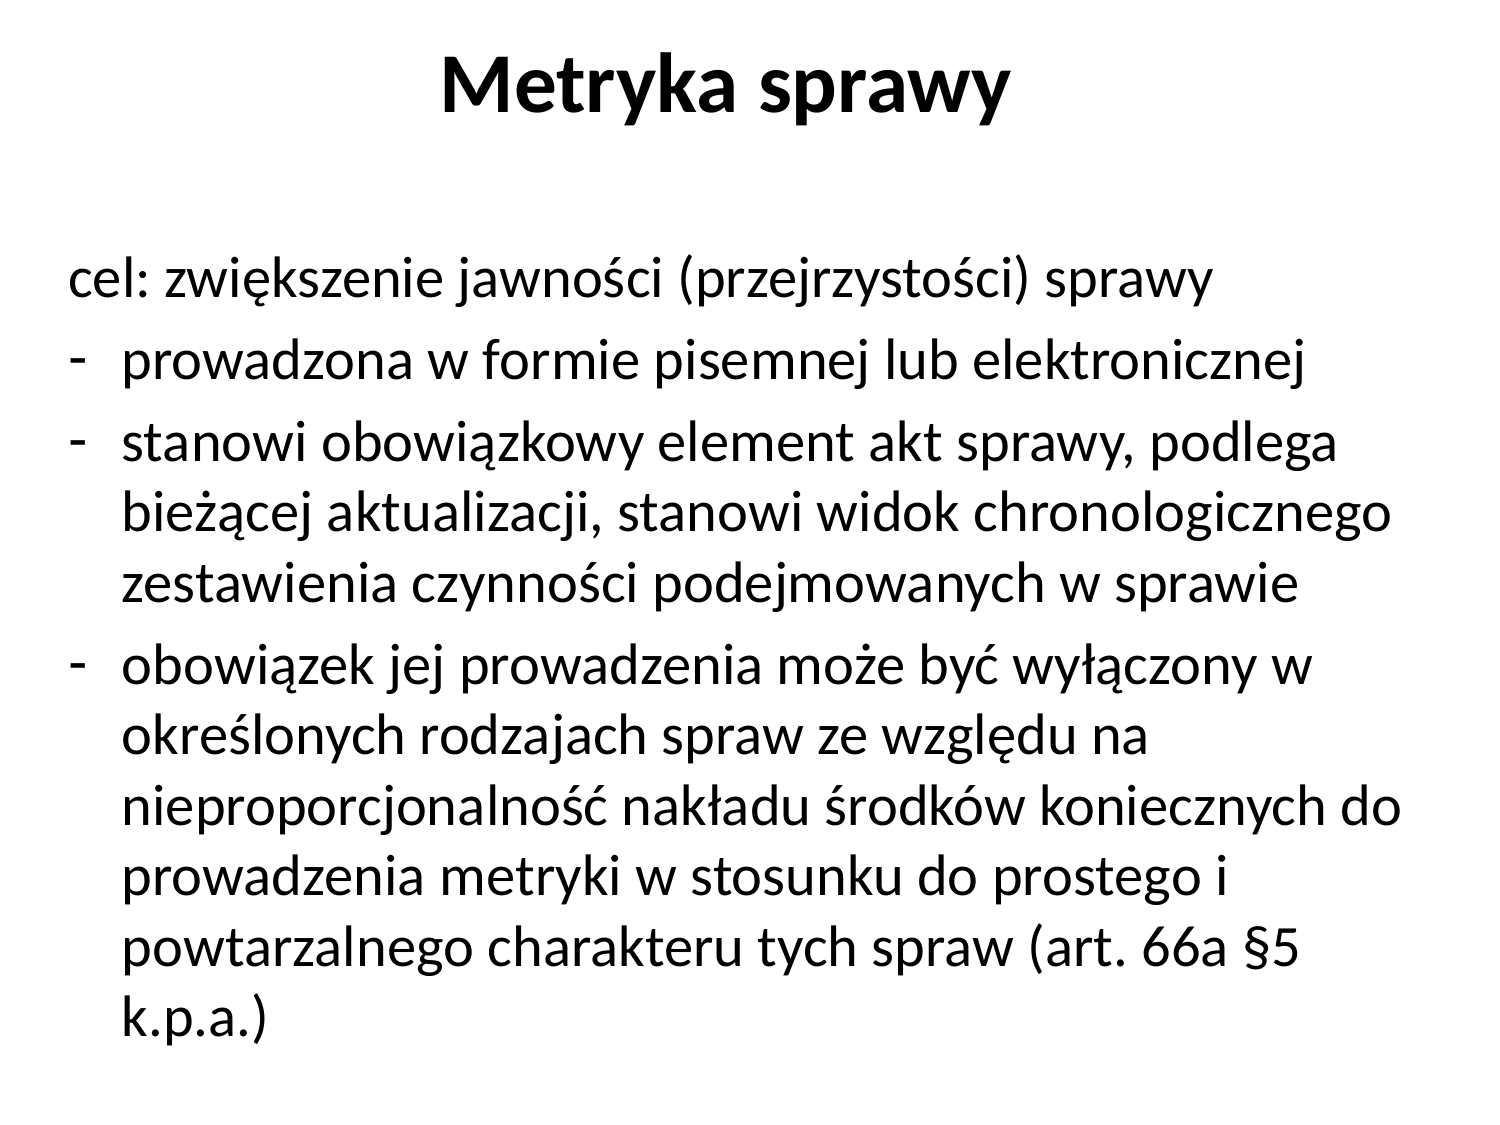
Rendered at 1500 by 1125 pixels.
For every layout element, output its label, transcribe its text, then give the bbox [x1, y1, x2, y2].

title Metryka sprawy [88, 19, 1365, 138]
list cel: zwiększenie jawności (przejrzystości) sprawy prowadzona w formie pisemnej lub elektronicznej stanowi obowiązkowy element akt sprawy, podlega bieżącej aktualizacji, stanowi widok chronologicznego zestawienia czynności podejmowanych w sprawie obowiązek jej prowadzenia może być wyłączony w określonych rodzajach spraw ze względu na nieproporcjonalność nakładu środków koniecznych do prowadzenia metryki w stosunku do prostego i powtarzalnego charakteru tych spraw (art. 66a §5 k.p.a.) [53, 149, 1459, 1071]
